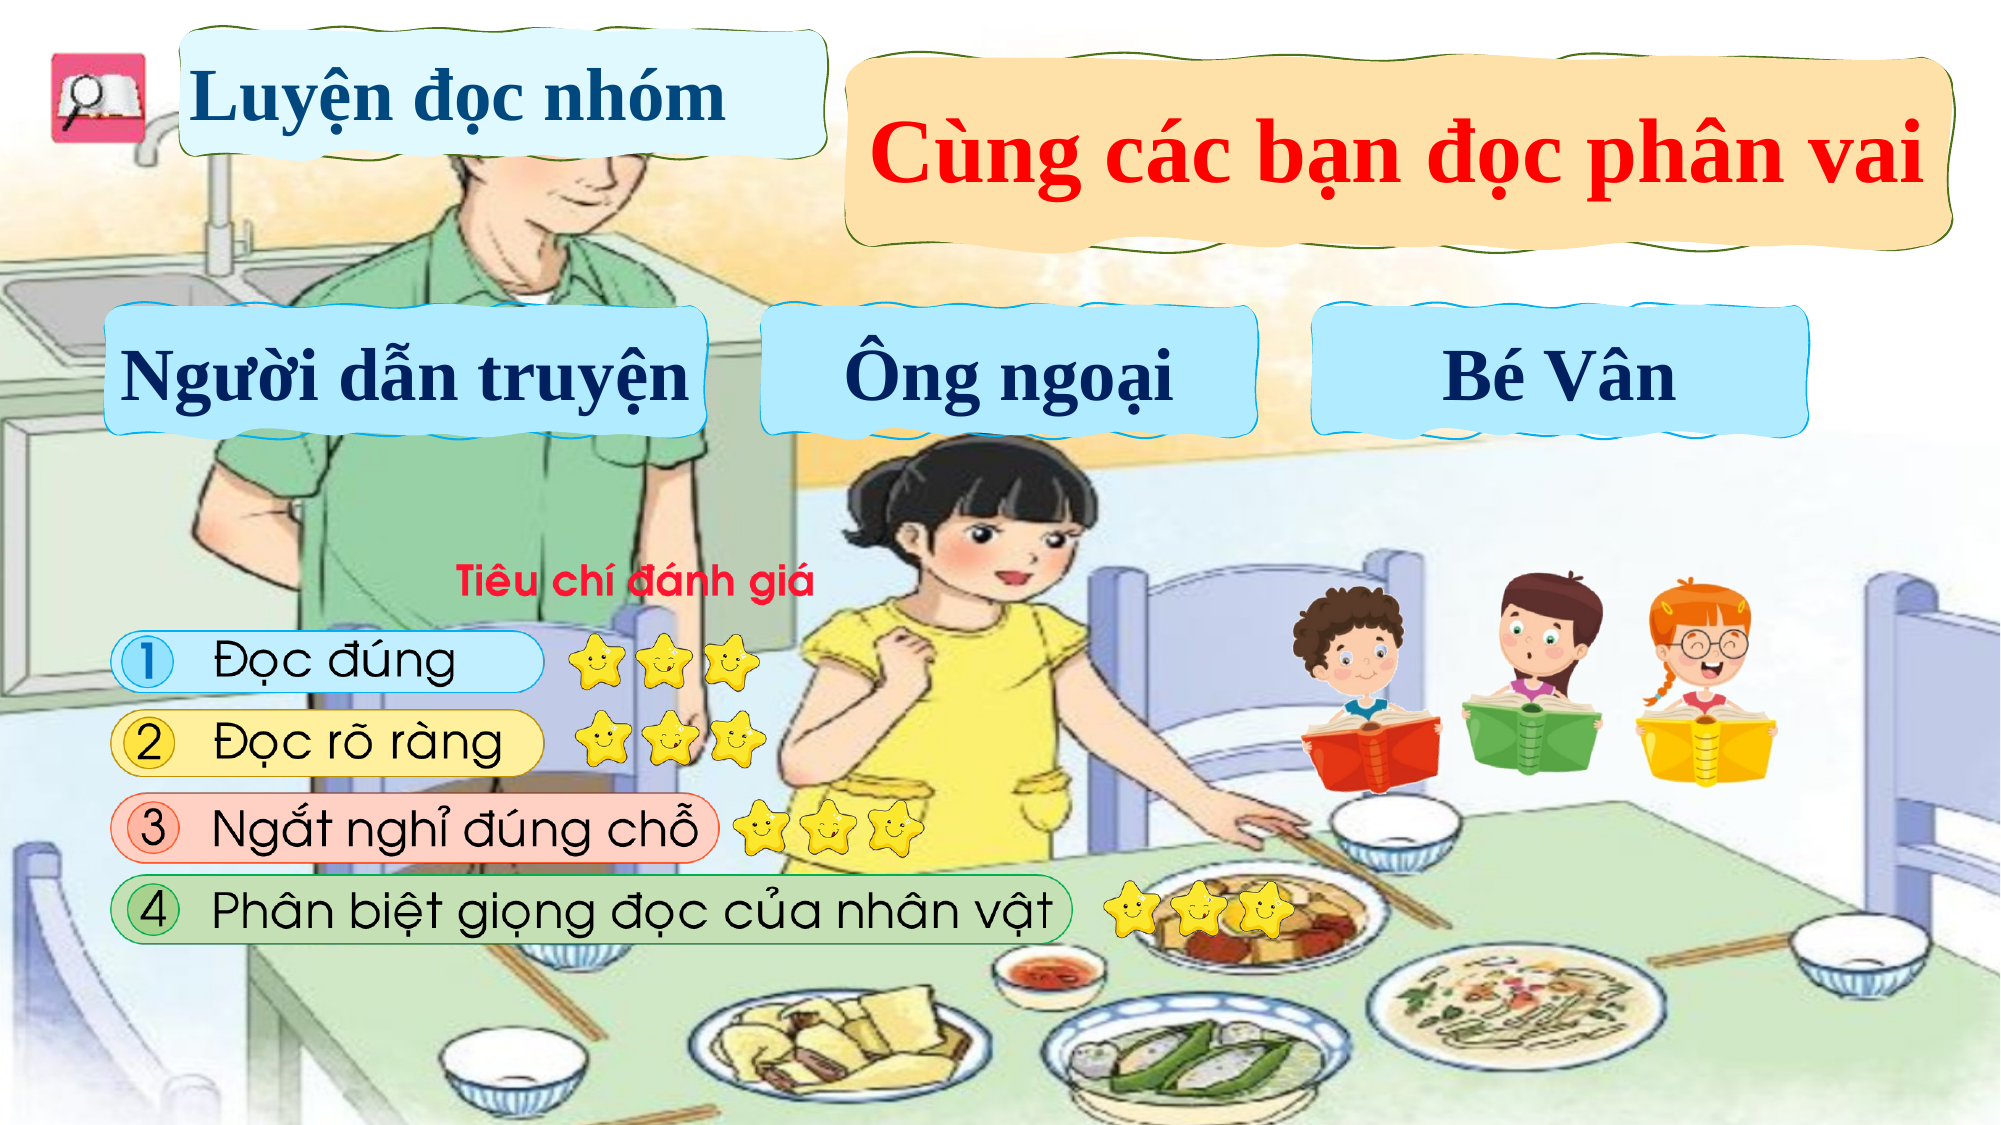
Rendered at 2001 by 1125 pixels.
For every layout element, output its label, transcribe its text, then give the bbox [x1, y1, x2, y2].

text_box [183, 26, 822, 37]
text_box Ông ngoại [760, 302, 1259, 440]
text_box [1099, 52, 1952, 83]
text_box Cùng các bạn đọc phân vai [779, 83, 2000, 208]
text_box [180, 143, 826, 161]
text_box Bé Vân [1311, 302, 1810, 440]
text_box [845, 208, 1953, 254]
text_box Luyện đọc nhóm [0, 37, 1099, 143]
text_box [1258, 559, 1800, 813]
picture [0, 0, 2001, 1125]
text_box Người dẫn truyện [103, 302, 708, 440]
